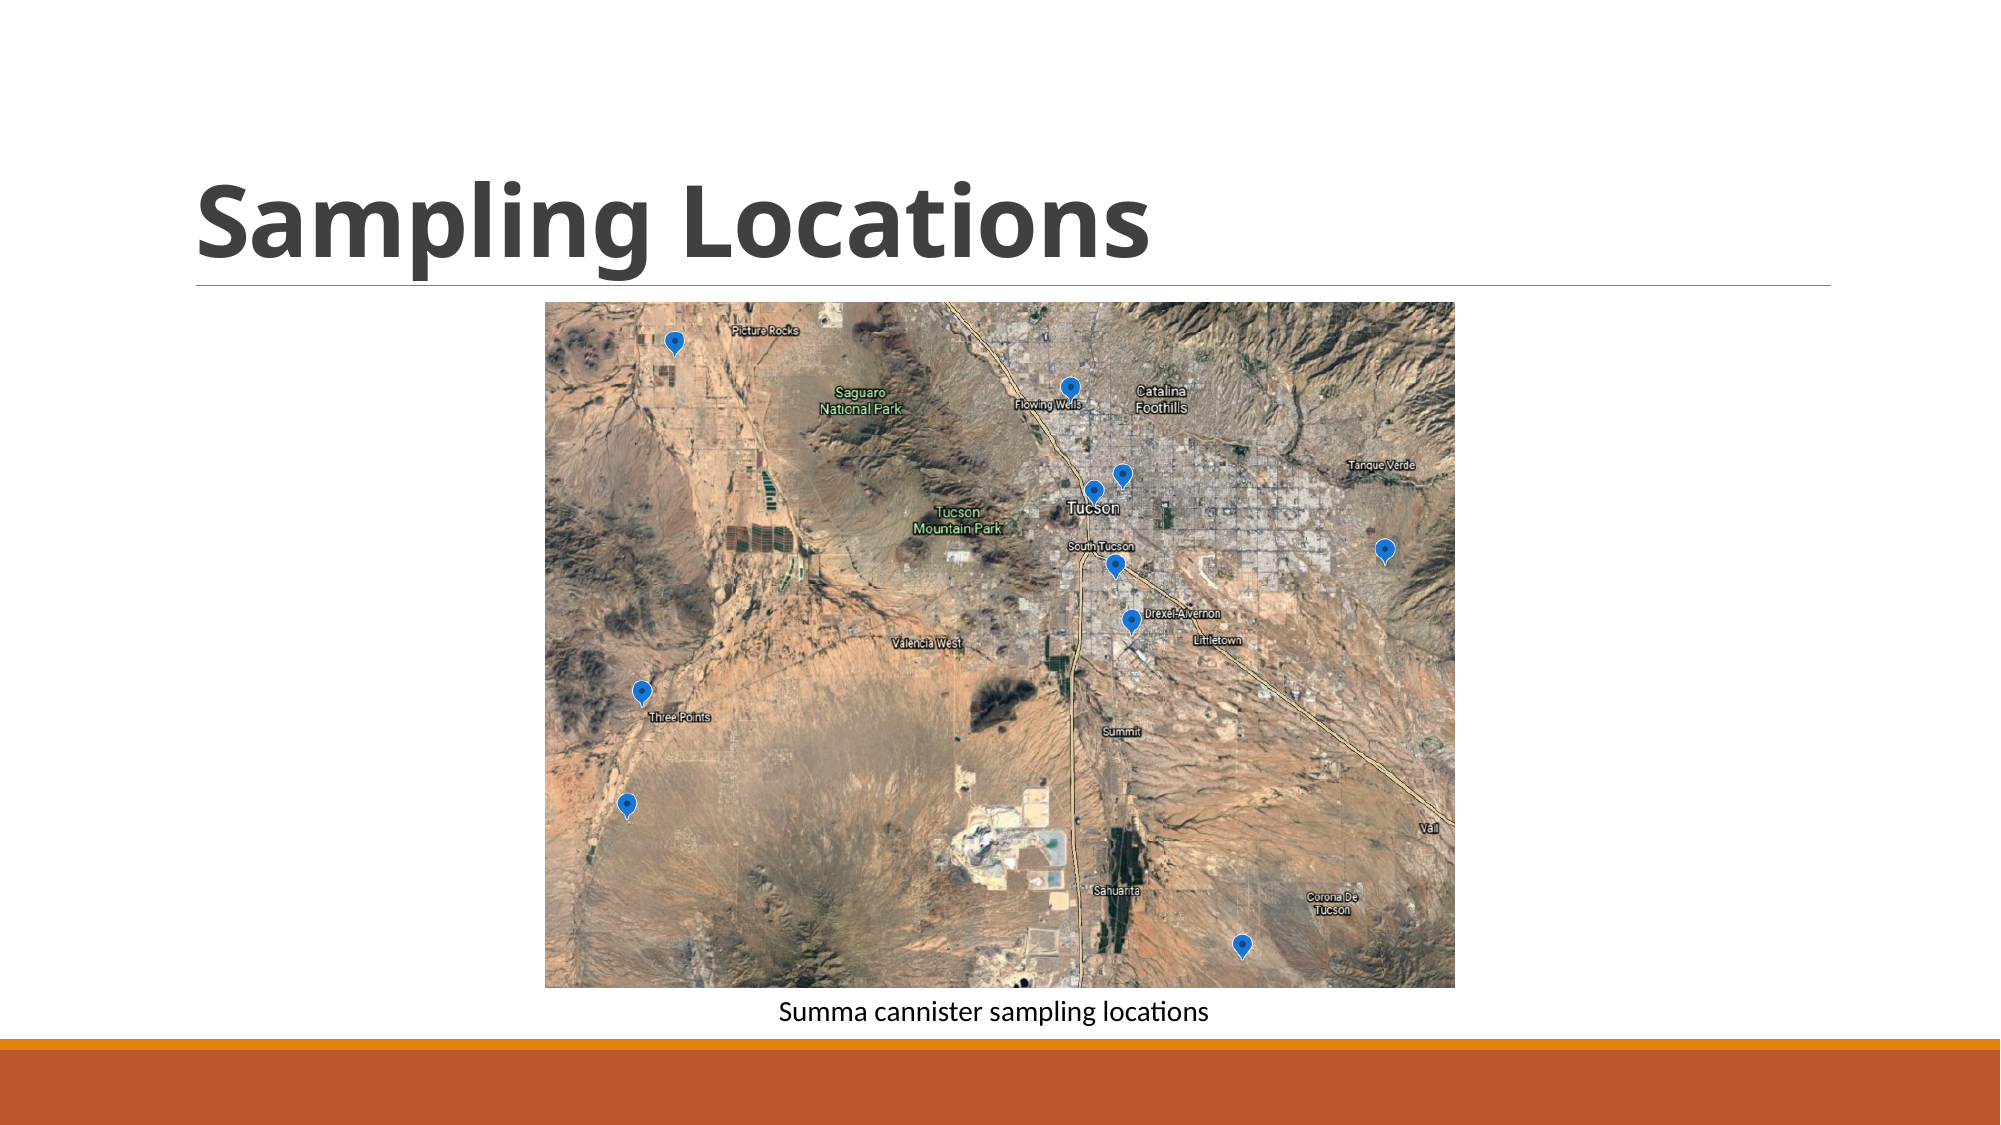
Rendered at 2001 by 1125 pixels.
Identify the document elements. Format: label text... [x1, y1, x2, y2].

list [544, 301, 1456, 988]
title Sampling Locations [180, 47, 1830, 285]
text_box Summa cannister sampling locations [764, 984, 1674, 1035]
